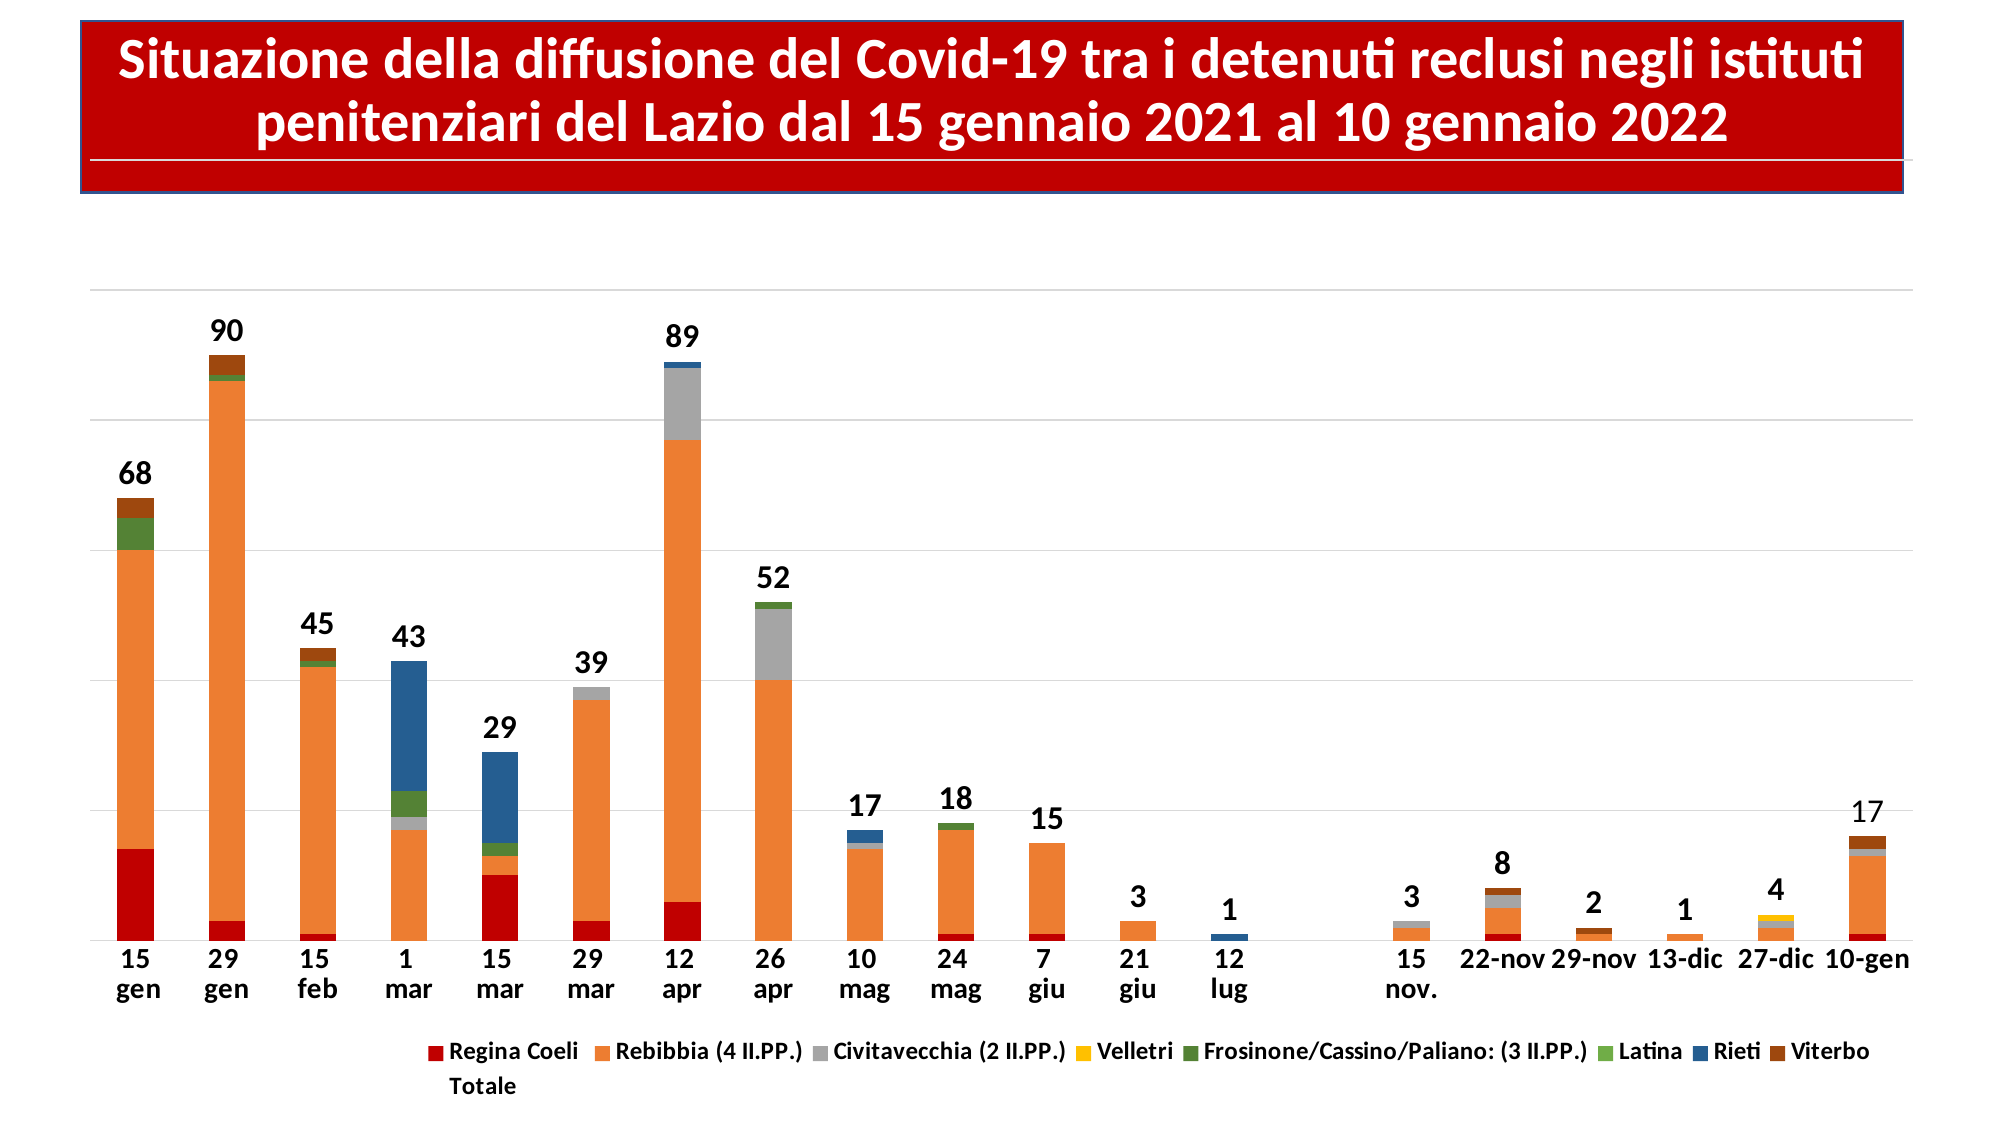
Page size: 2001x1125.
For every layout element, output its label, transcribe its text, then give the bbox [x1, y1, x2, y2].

chart [59, 140, 1925, 1125]
text_box Situazione della diffusione del Covid-19 tra i detenuti reclusi negli istituti penitenziari del Lazio dal 15 gennaio 2021 al 10 gennaio 2022 [80, 20, 1904, 140]
